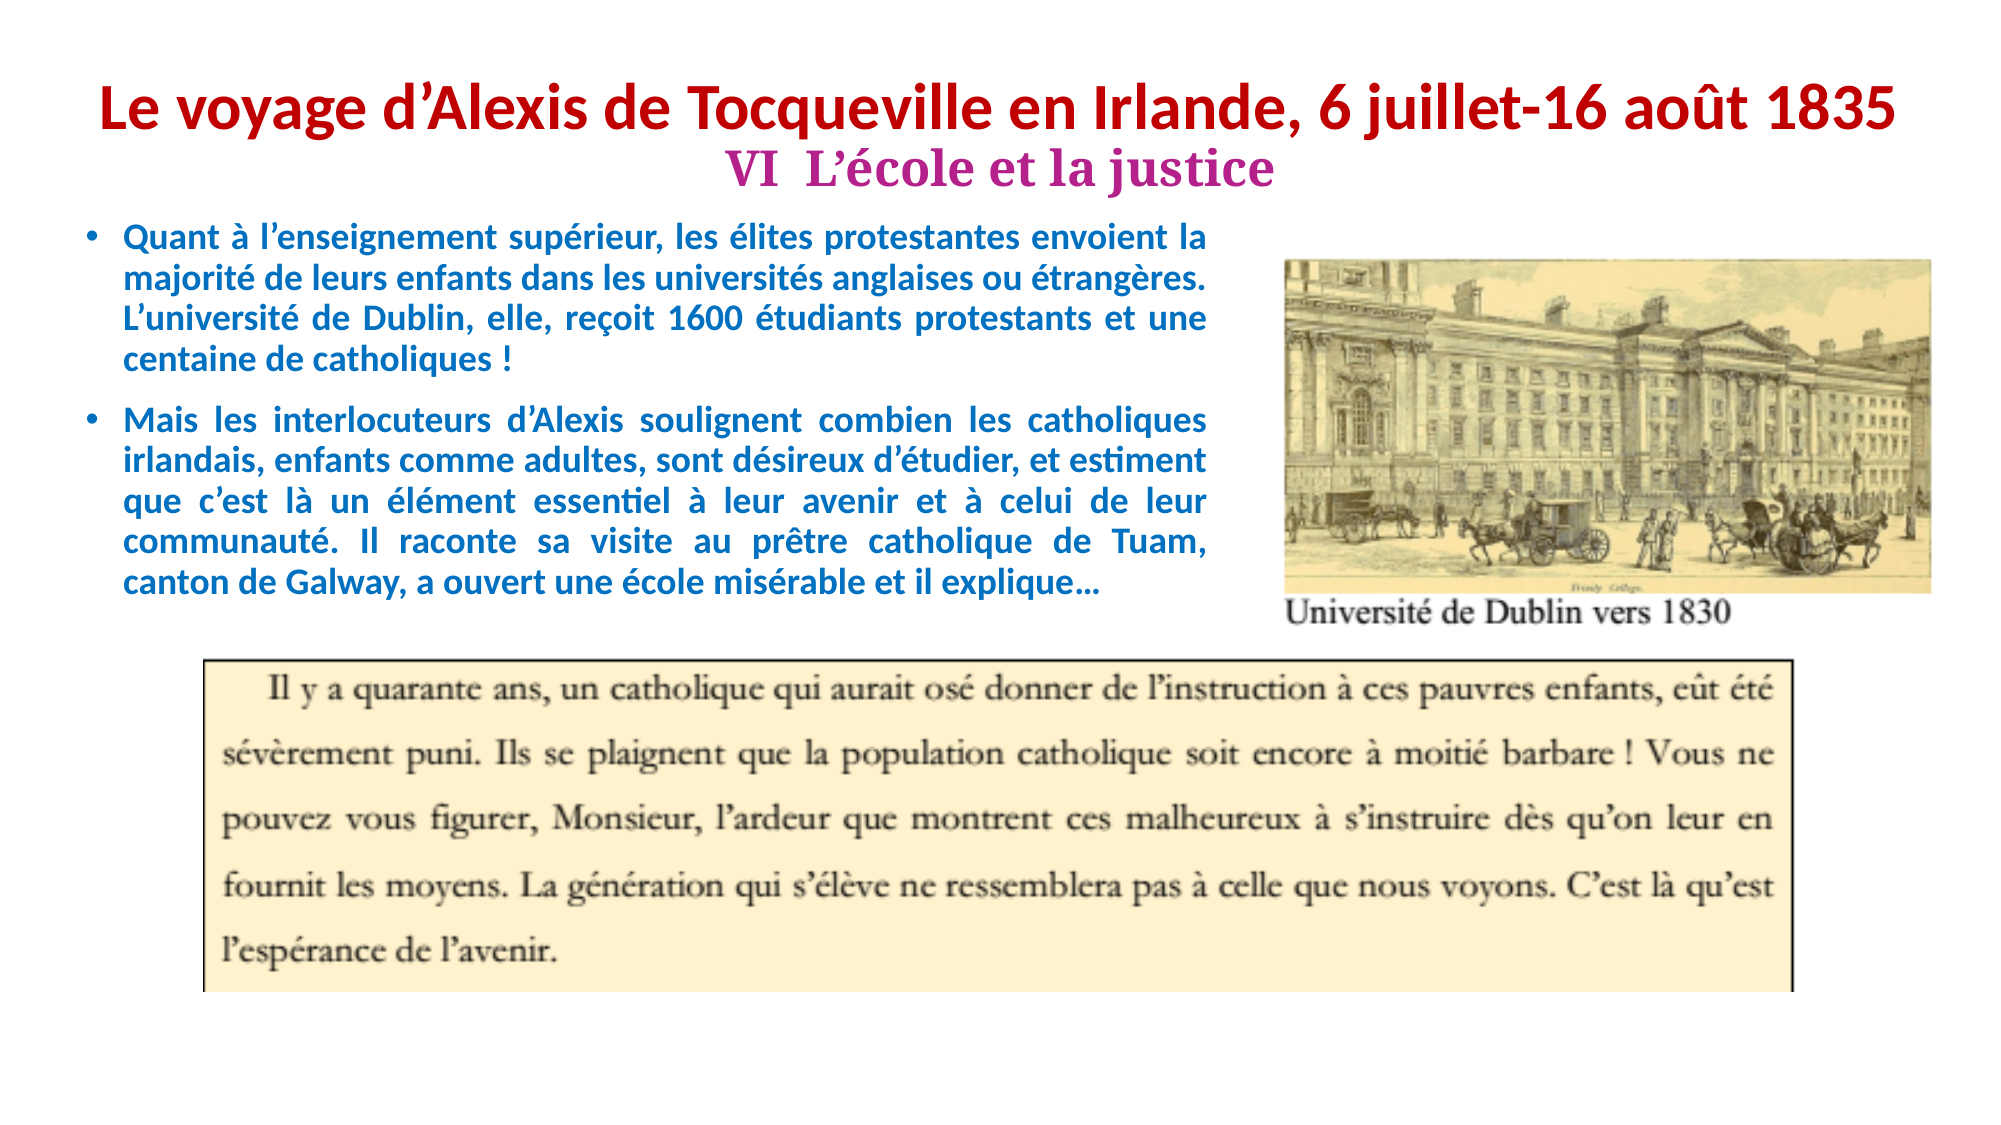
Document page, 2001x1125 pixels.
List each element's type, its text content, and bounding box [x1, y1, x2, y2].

picture [203, 655, 1797, 992]
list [1259, 253, 1949, 656]
title Le voyage d’Alexis de Tocqueville en Irlande, 6 juillet-16 août 1835 VI L’école et la justice [70, 59, 1931, 210]
list Quant à l’enseignement supérieur, les élites protestantes envoient la majorité de leurs enfants dans les universités anglaises ou étrangères. L’université de Dublin, elle, reçoit 1600 étudiants protestants et une centaine de catholiques ! Mais les interlocuteurs d’Alexis soulignent combien les catholiques irlandais, enfants comme adultes, sont désireux d’étudier, et estiment que c’est là un élément essentiel à leur avenir et à celui de leur communauté. Il raconte sa visite au prêtre catholique de Tuam, canton de Galway, a ouvert une école misérable et il explique… [70, 210, 1224, 1014]
